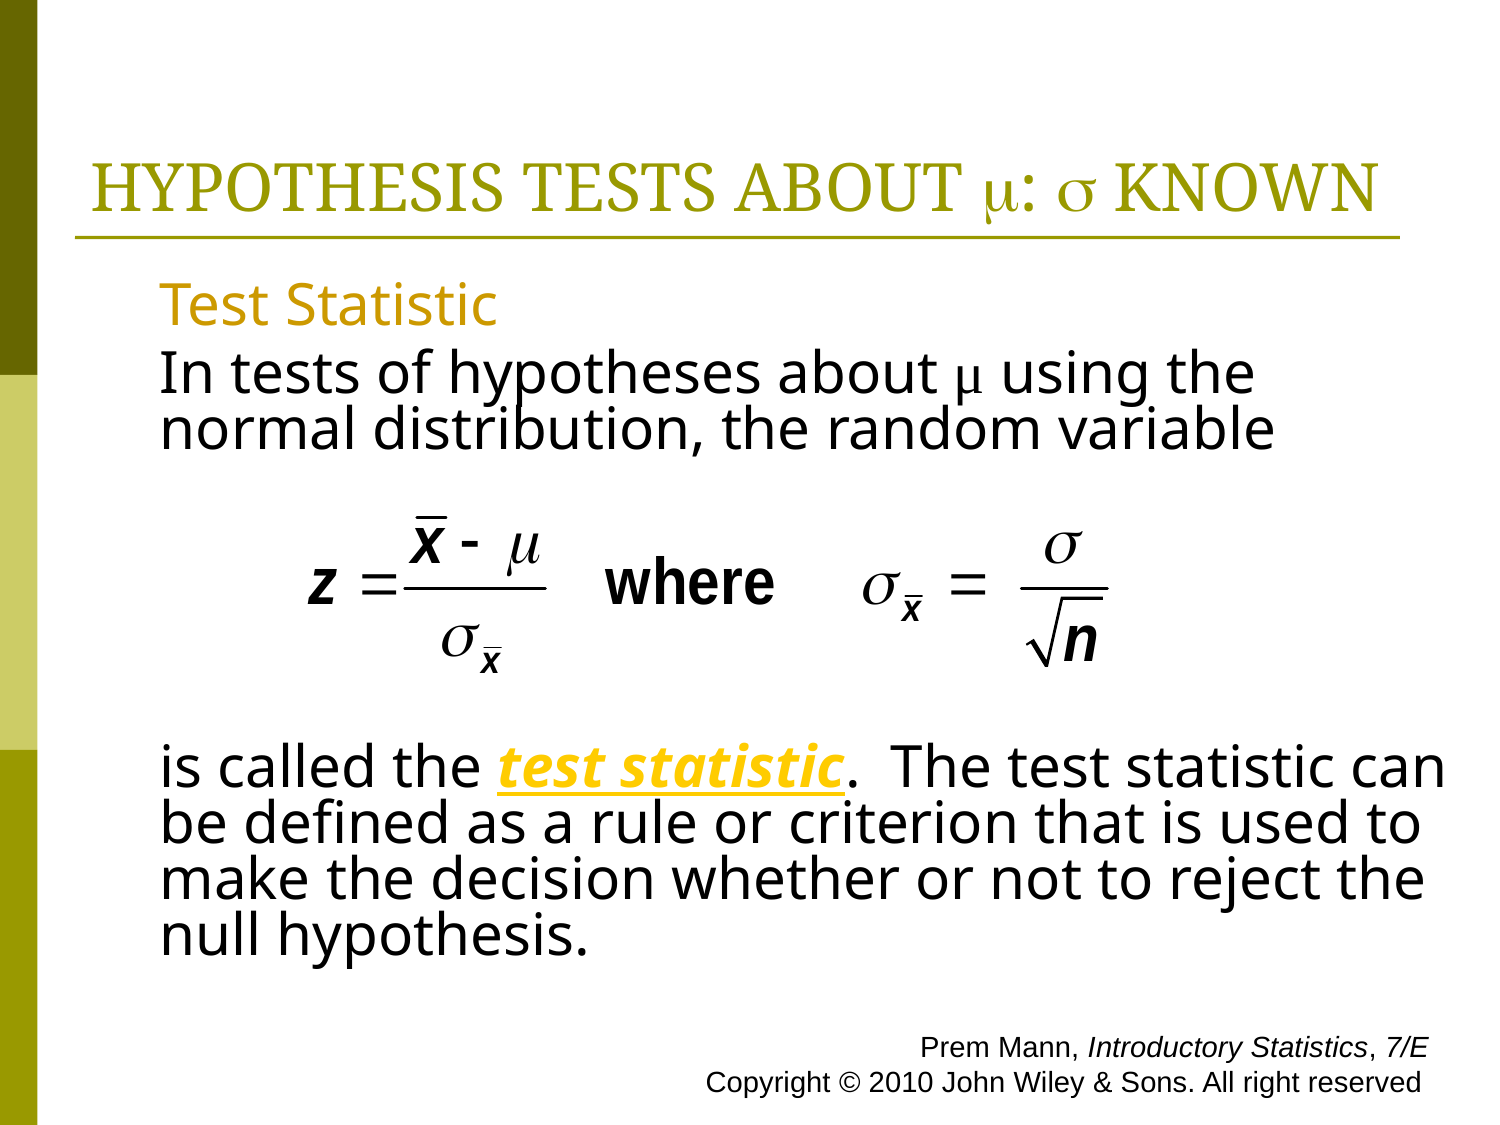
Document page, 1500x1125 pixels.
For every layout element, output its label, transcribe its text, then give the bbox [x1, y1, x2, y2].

list Test Statistic In tests of hypotheses about μ using the normal distribution, the random variable is called the test statistic. The test statistic can be defined as a rule or criterion that is used to make the decision whether or not to reject the null hypothesis. [88, 273, 1469, 1050]
title HYPOTHESIS TESTS ABOUT m: s KNOWN [75, 45, 1425, 233]
text_box Prem Mann, Introductory Statistics, 7/E Copyright © 2010 John Wiley & Sons. All right reserved [690, 1021, 1447, 1106]
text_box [299, 499, 1163, 688]
